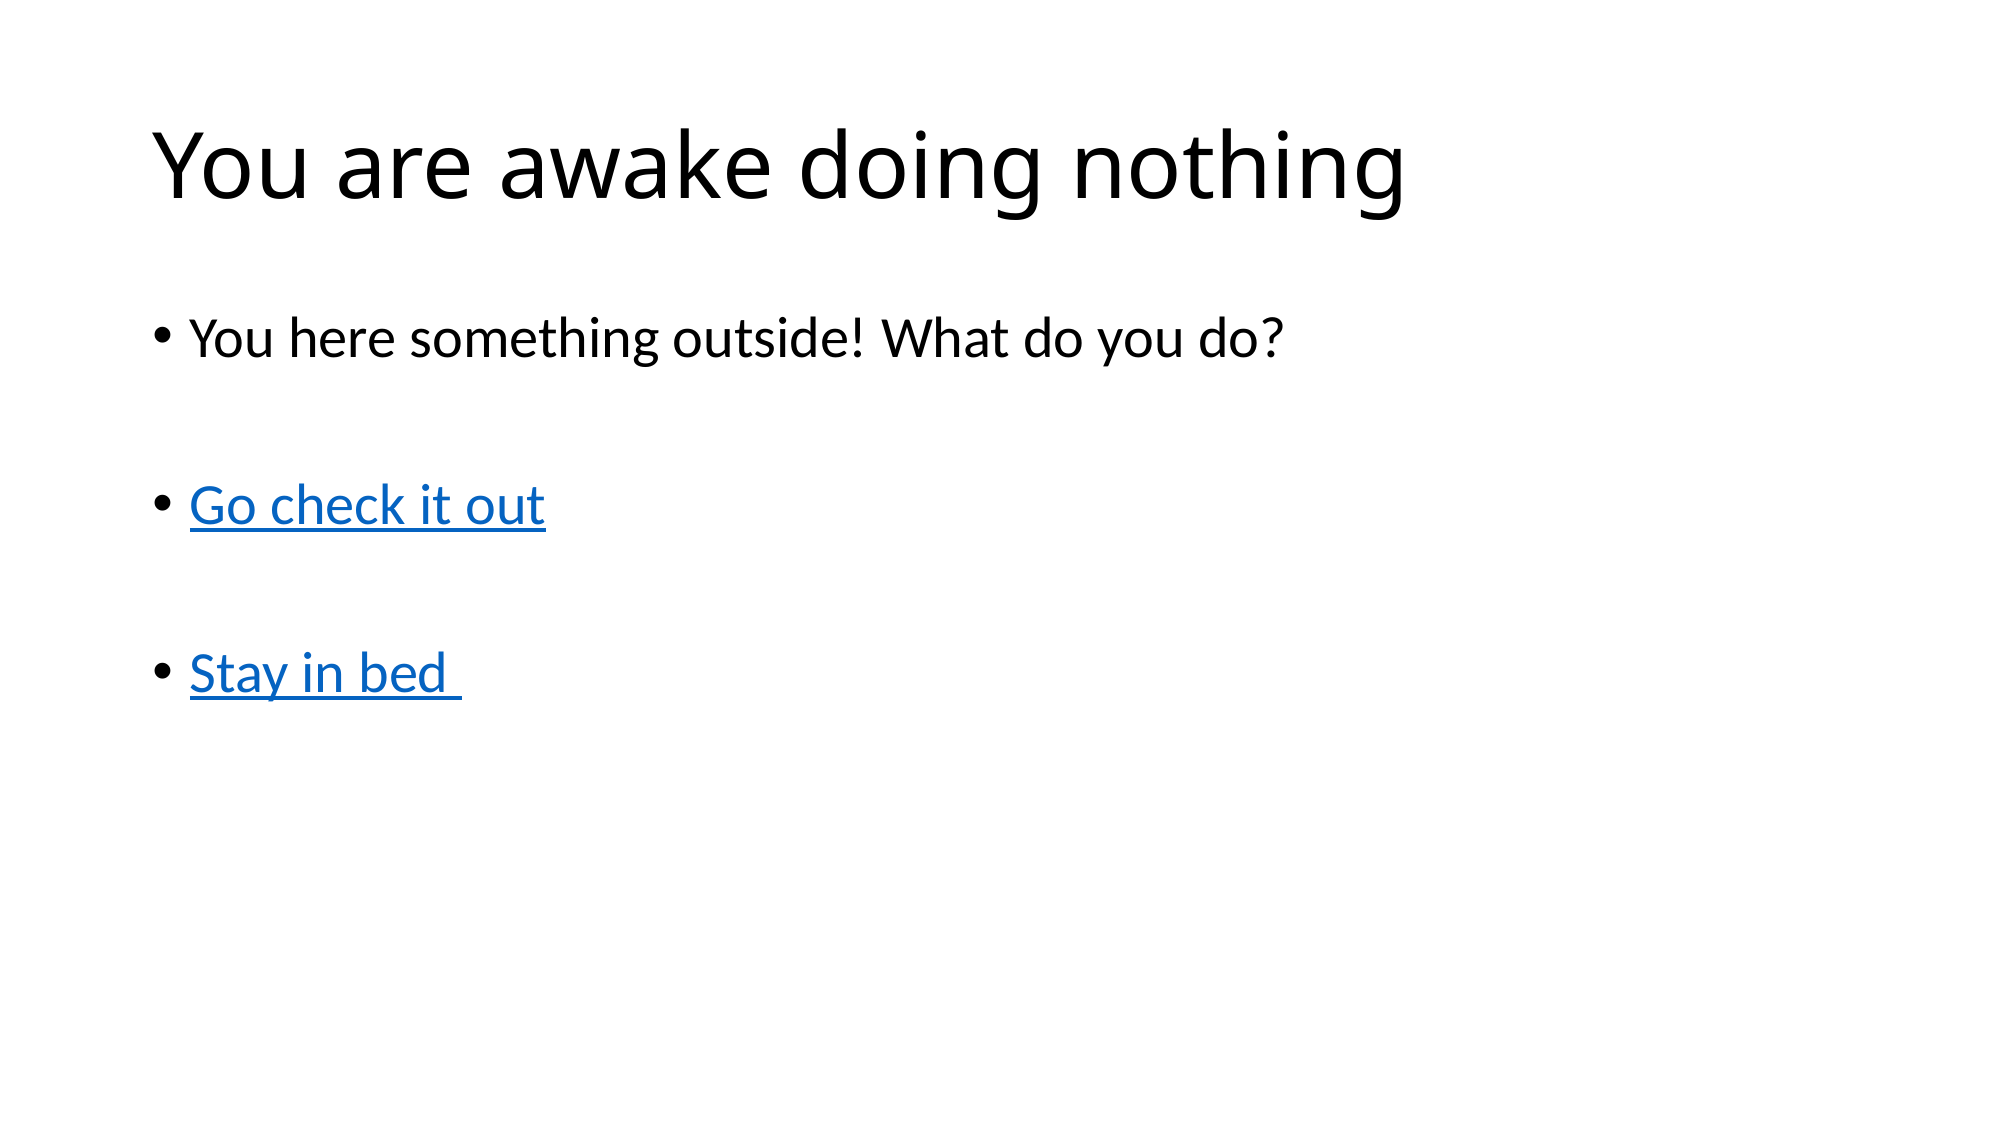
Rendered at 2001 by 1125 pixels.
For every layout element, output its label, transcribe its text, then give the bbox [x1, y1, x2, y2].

list You here something outside! What do you do? Go check it out Stay in bed [137, 299, 1863, 1014]
title You are awake doing nothing [137, 59, 1863, 278]
